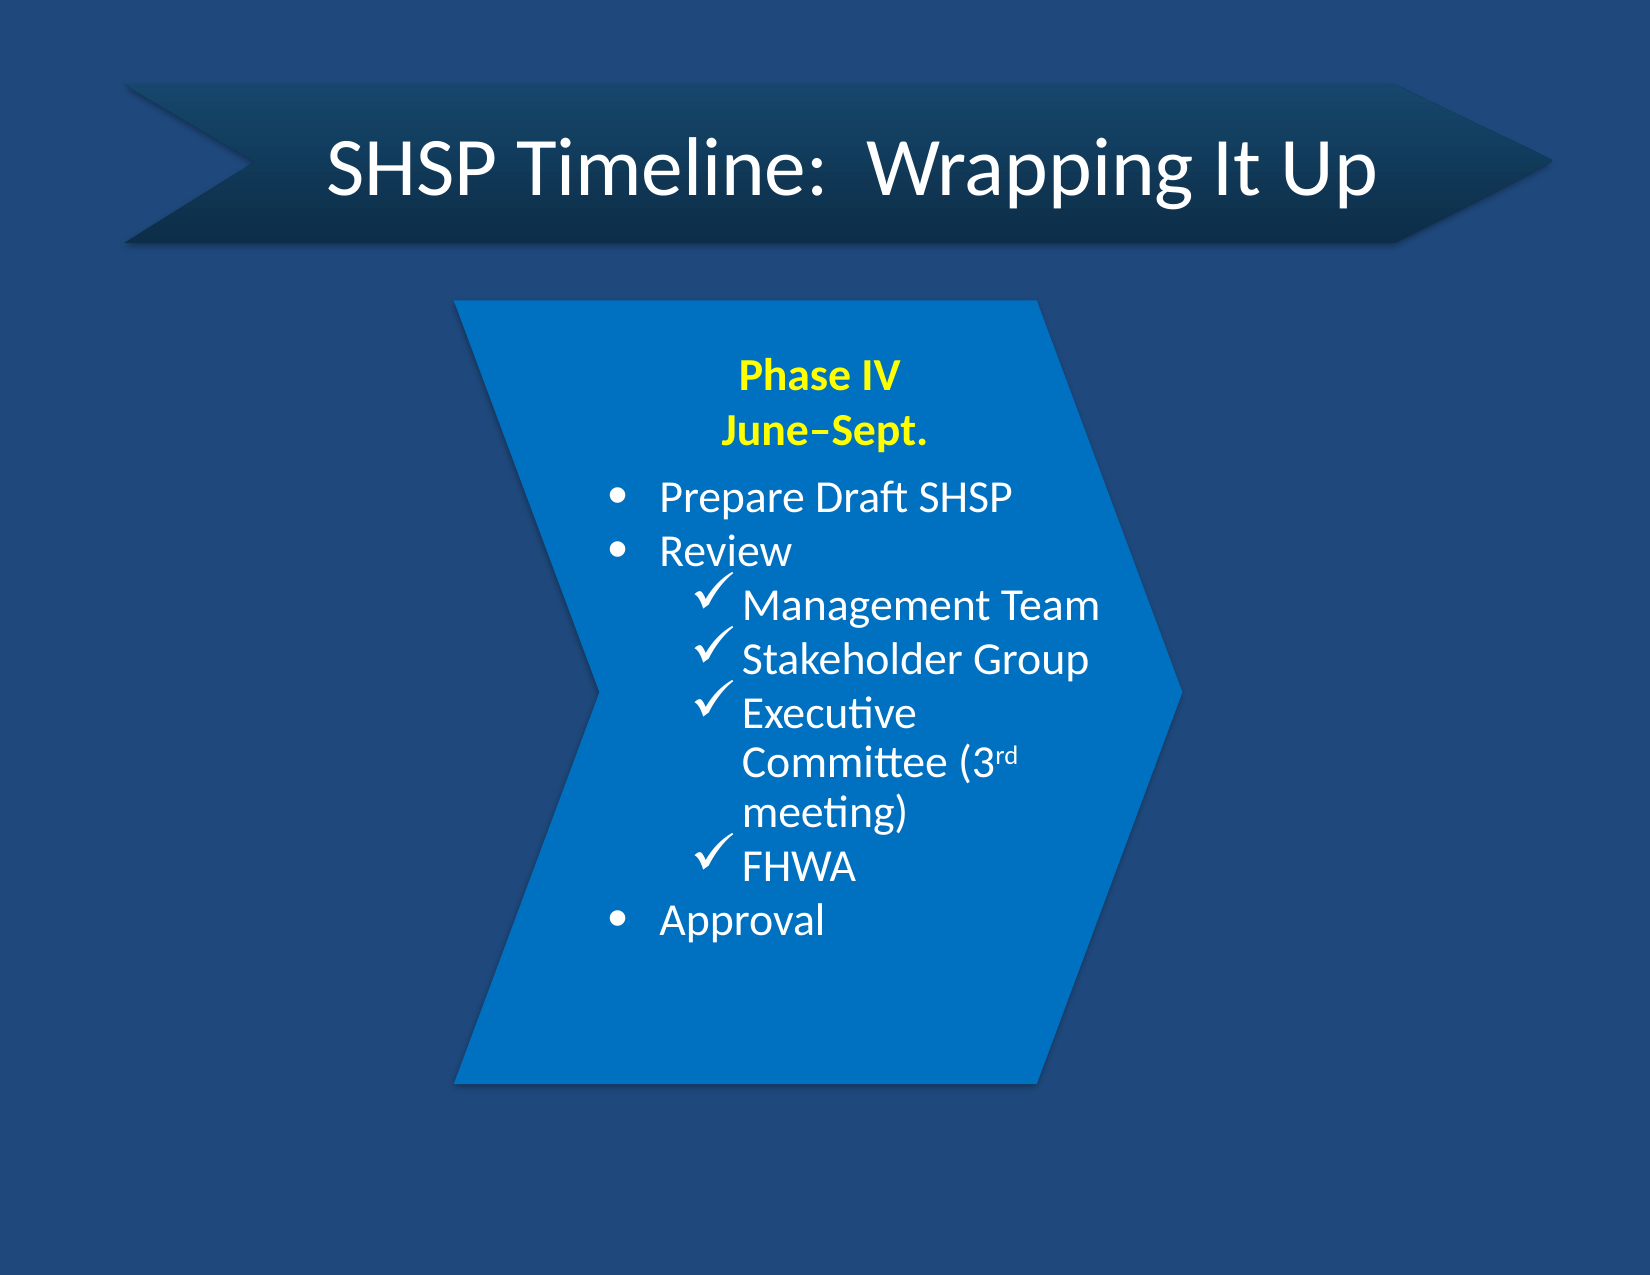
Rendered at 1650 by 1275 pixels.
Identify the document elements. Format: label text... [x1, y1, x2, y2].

text_box [453, 822, 551, 1085]
text_box Phase IV June–Sept. [638, 293, 1012, 465]
text_box Prepare Draft SHSP Review Management Team Stakeholder Group Executive Committee (3rd meeting) FHWA Approval [551, 465, 1125, 1085]
text_box [1125, 537, 1183, 847]
text_box [1012, 300, 1098, 465]
text_box [453, 300, 638, 563]
title SHSP Timeline: Wrapping It Up [110, 83, 1596, 241]
